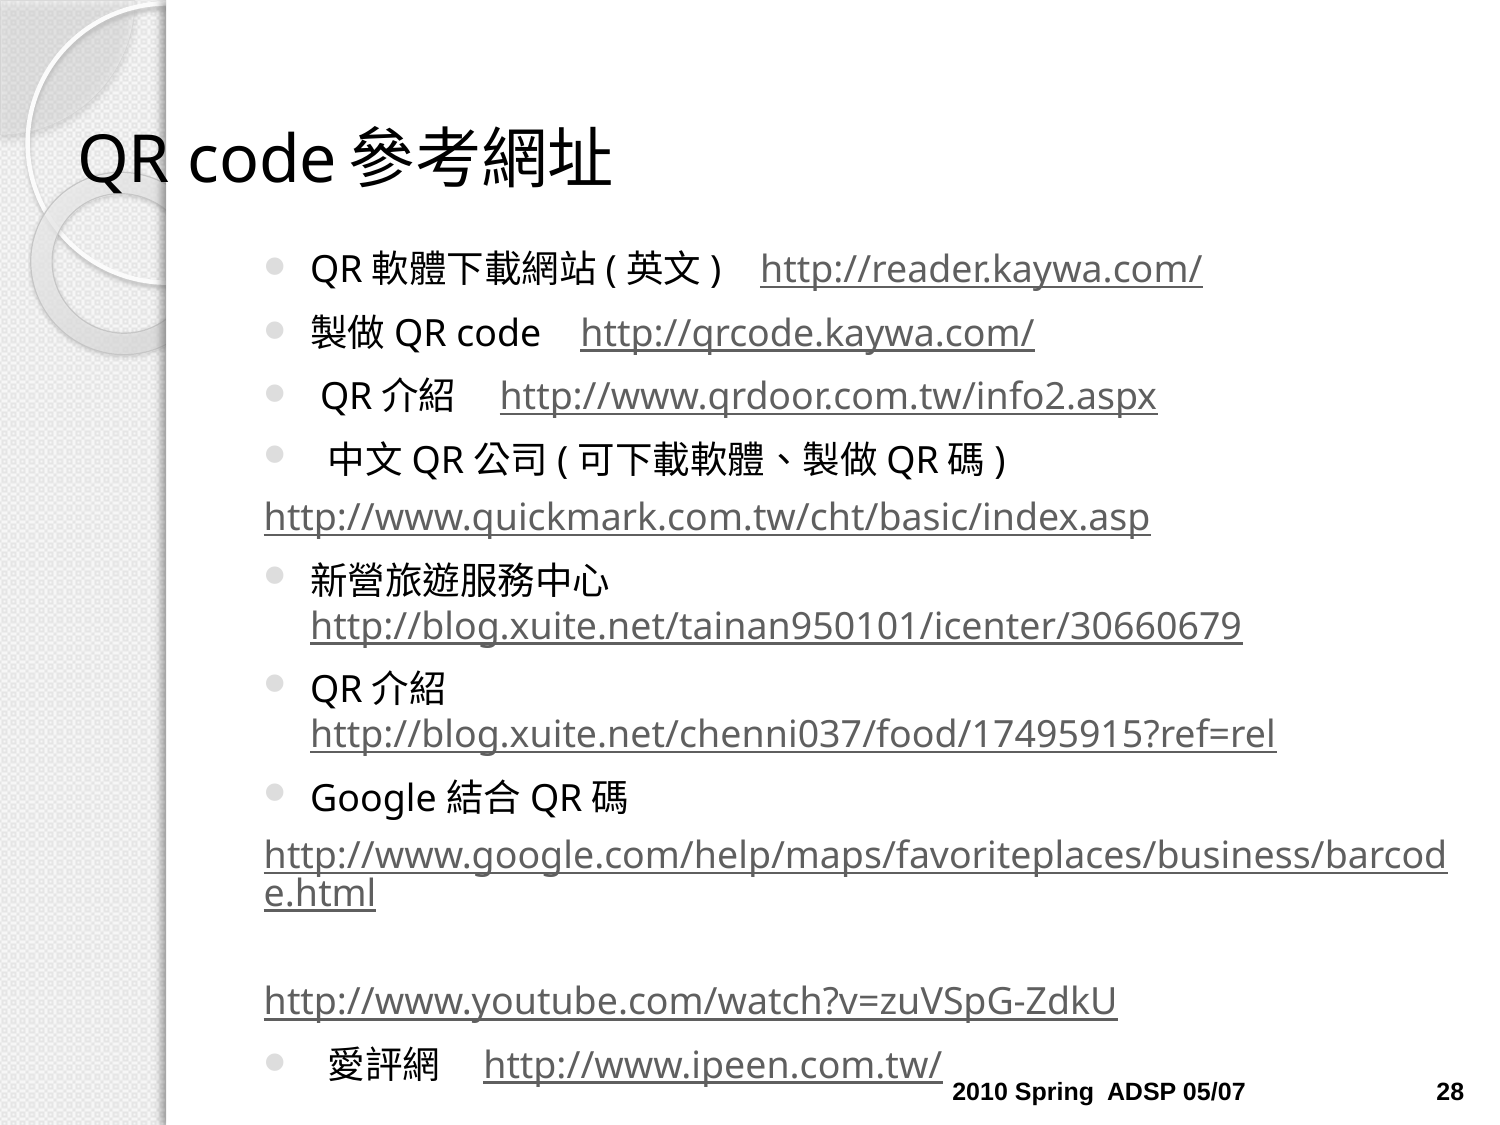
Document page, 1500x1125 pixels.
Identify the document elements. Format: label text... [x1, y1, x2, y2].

title QR code參考網址 [62, 108, 738, 205]
list QR軟體下載網站(英文) http://reader.kaywa.com/ 製做QR code http://qrcode.kaywa.com/ QR介紹 http://www.qrdoor.com.tw/info2.aspx 中文QR公司(可下載軟體、製做QR碼) http://www.quickmark.com.tw/cht/basic/index.asp 新營旅遊服務中心 http://blog.xuite.net/tainan950101/icenter/30660679 QR介紹 http://blog.xuite.net/chenni037/food/17495915?ref=rel Google結合QR碼 http://www.google.com/help/maps/favoriteplaces/business/barcode.html http://www.youtube.com/watch?v=zuVSpG-ZdkU 愛評網 http://www.ipeen.com.tw/ [235, 237, 1466, 1025]
footer 2010 Spring ADSP 05/07 [937, 1034, 1413, 1113]
slide_number 28 [1413, 1034, 1488, 1113]
